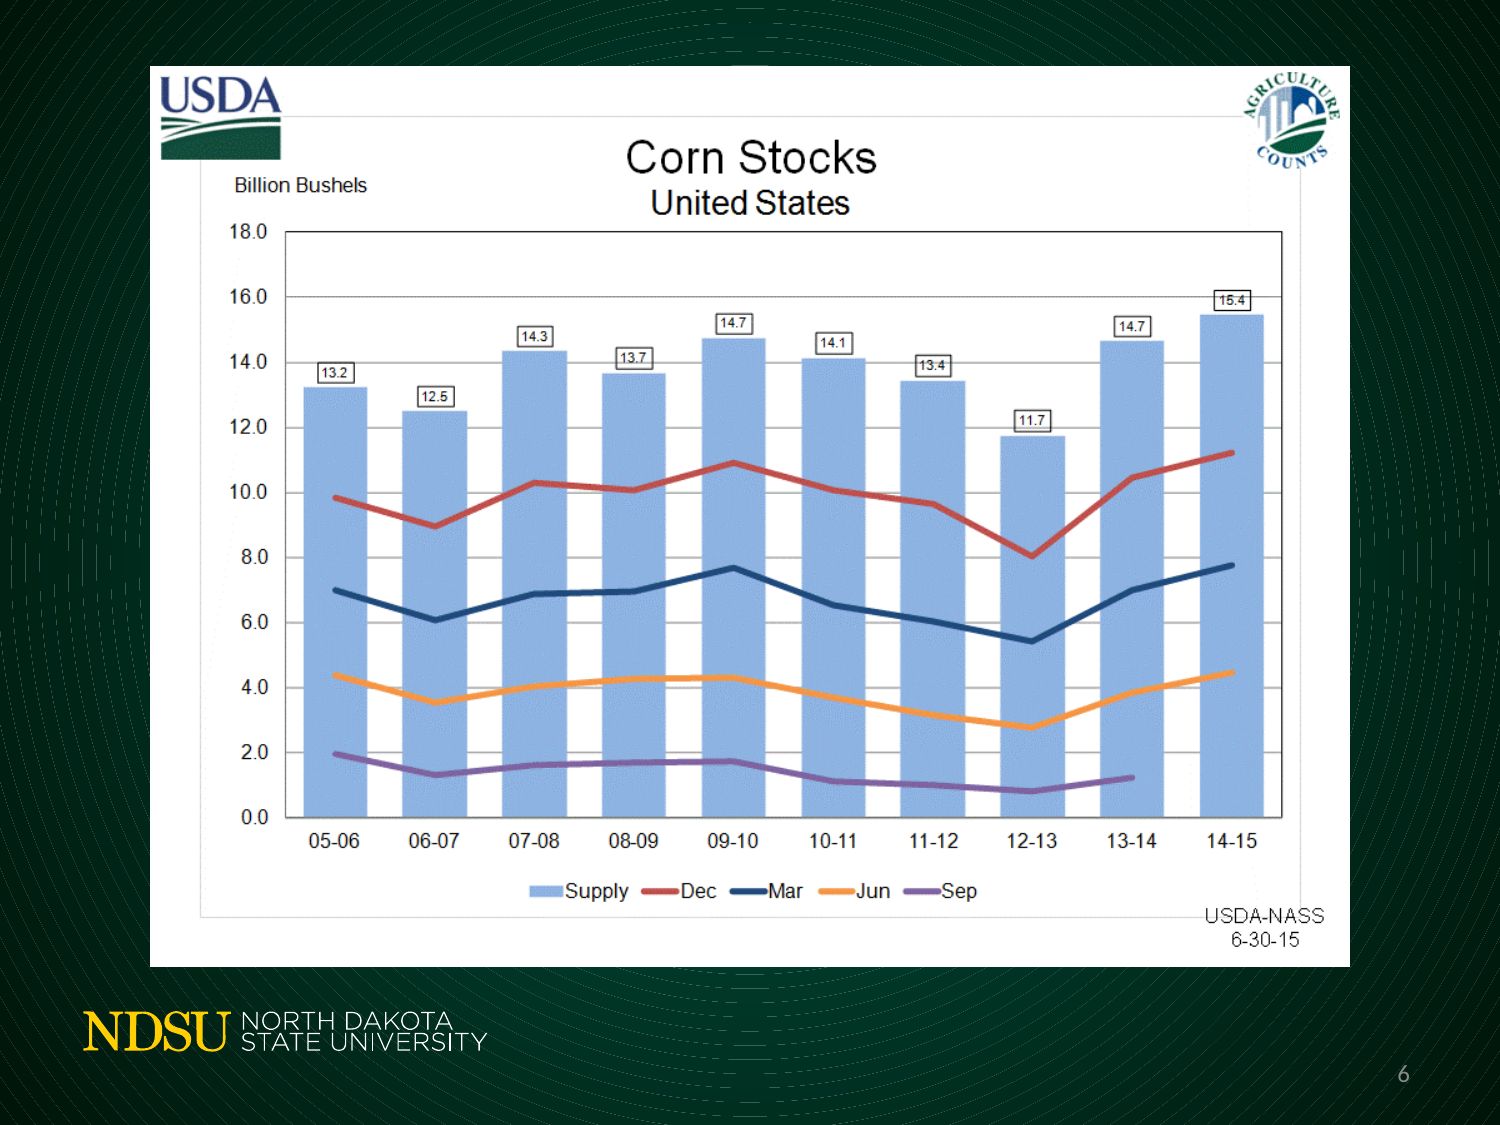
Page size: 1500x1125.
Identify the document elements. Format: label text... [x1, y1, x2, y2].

slide_number 6 [1074, 1042, 1425, 1103]
picture [149, 66, 1351, 967]
